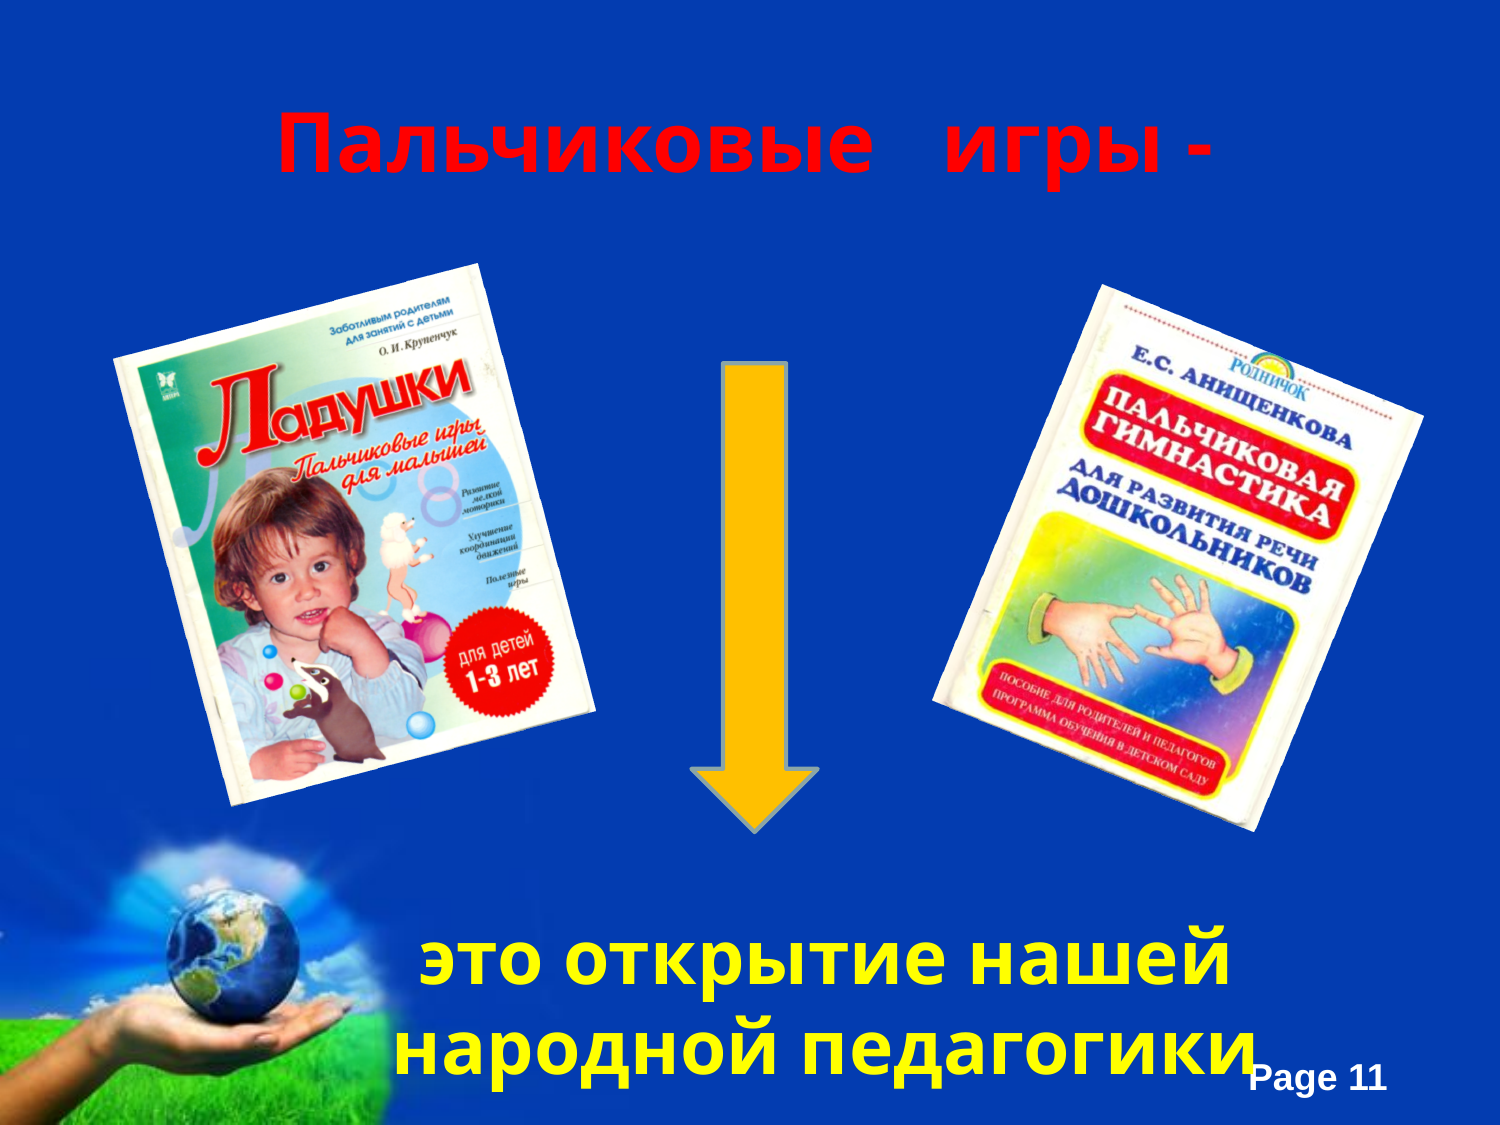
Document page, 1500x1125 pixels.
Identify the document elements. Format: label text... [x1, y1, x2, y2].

text_box это открытие нашей народной педагогики [257, 902, 1395, 1098]
text_box [689, 361, 820, 835]
text_box Пальчиковые игры - [257, 82, 1231, 197]
picture [0, 0, 1500, 1125]
